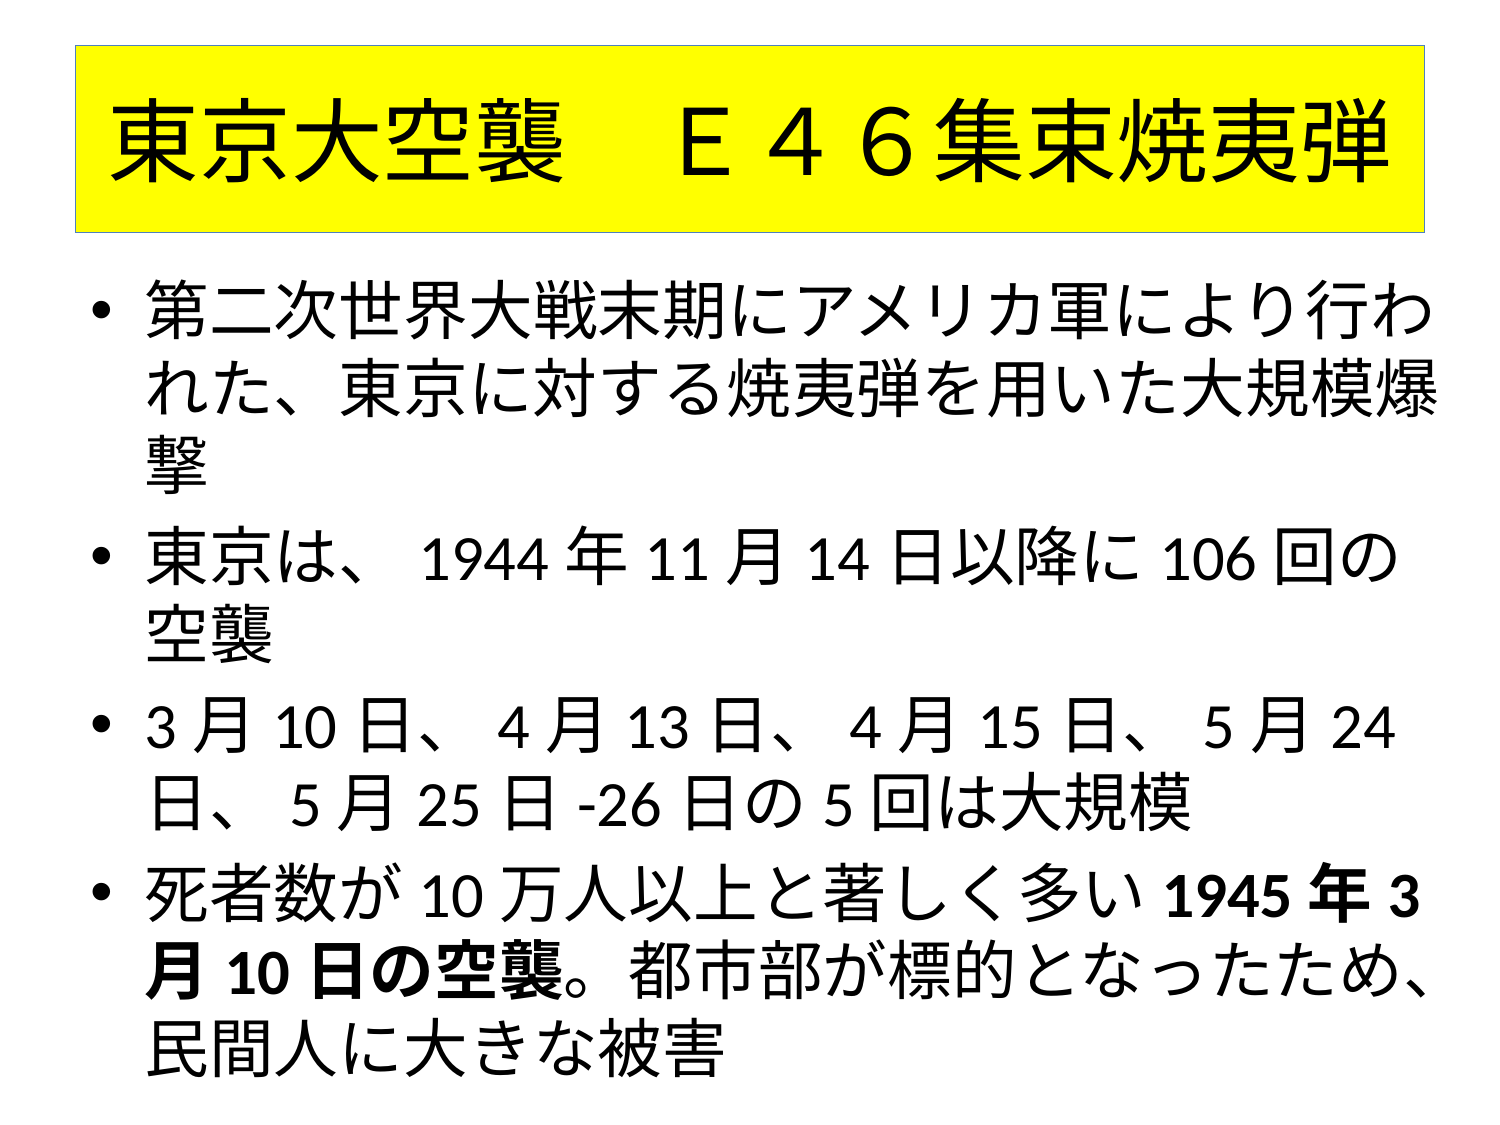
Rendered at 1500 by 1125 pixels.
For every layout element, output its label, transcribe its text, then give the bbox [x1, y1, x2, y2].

list 第二次世界大戦末期にアメリカ軍により行われた、東京に対する焼夷弾を用いた大規模爆撃 東京は、1944年11月14日以降に106回の空襲 3月10日、4月13日、4月15日、5月24日、5月25日-26日の5回は大規模 死者数が10万人以上と著しく多い1945年3月10日の空襲。都市部が標的となったため、民間人に大きな被害 [75, 262, 1471, 1094]
title 東京大空襲 Ｅ４６集束焼夷弾 [75, 45, 1425, 233]
